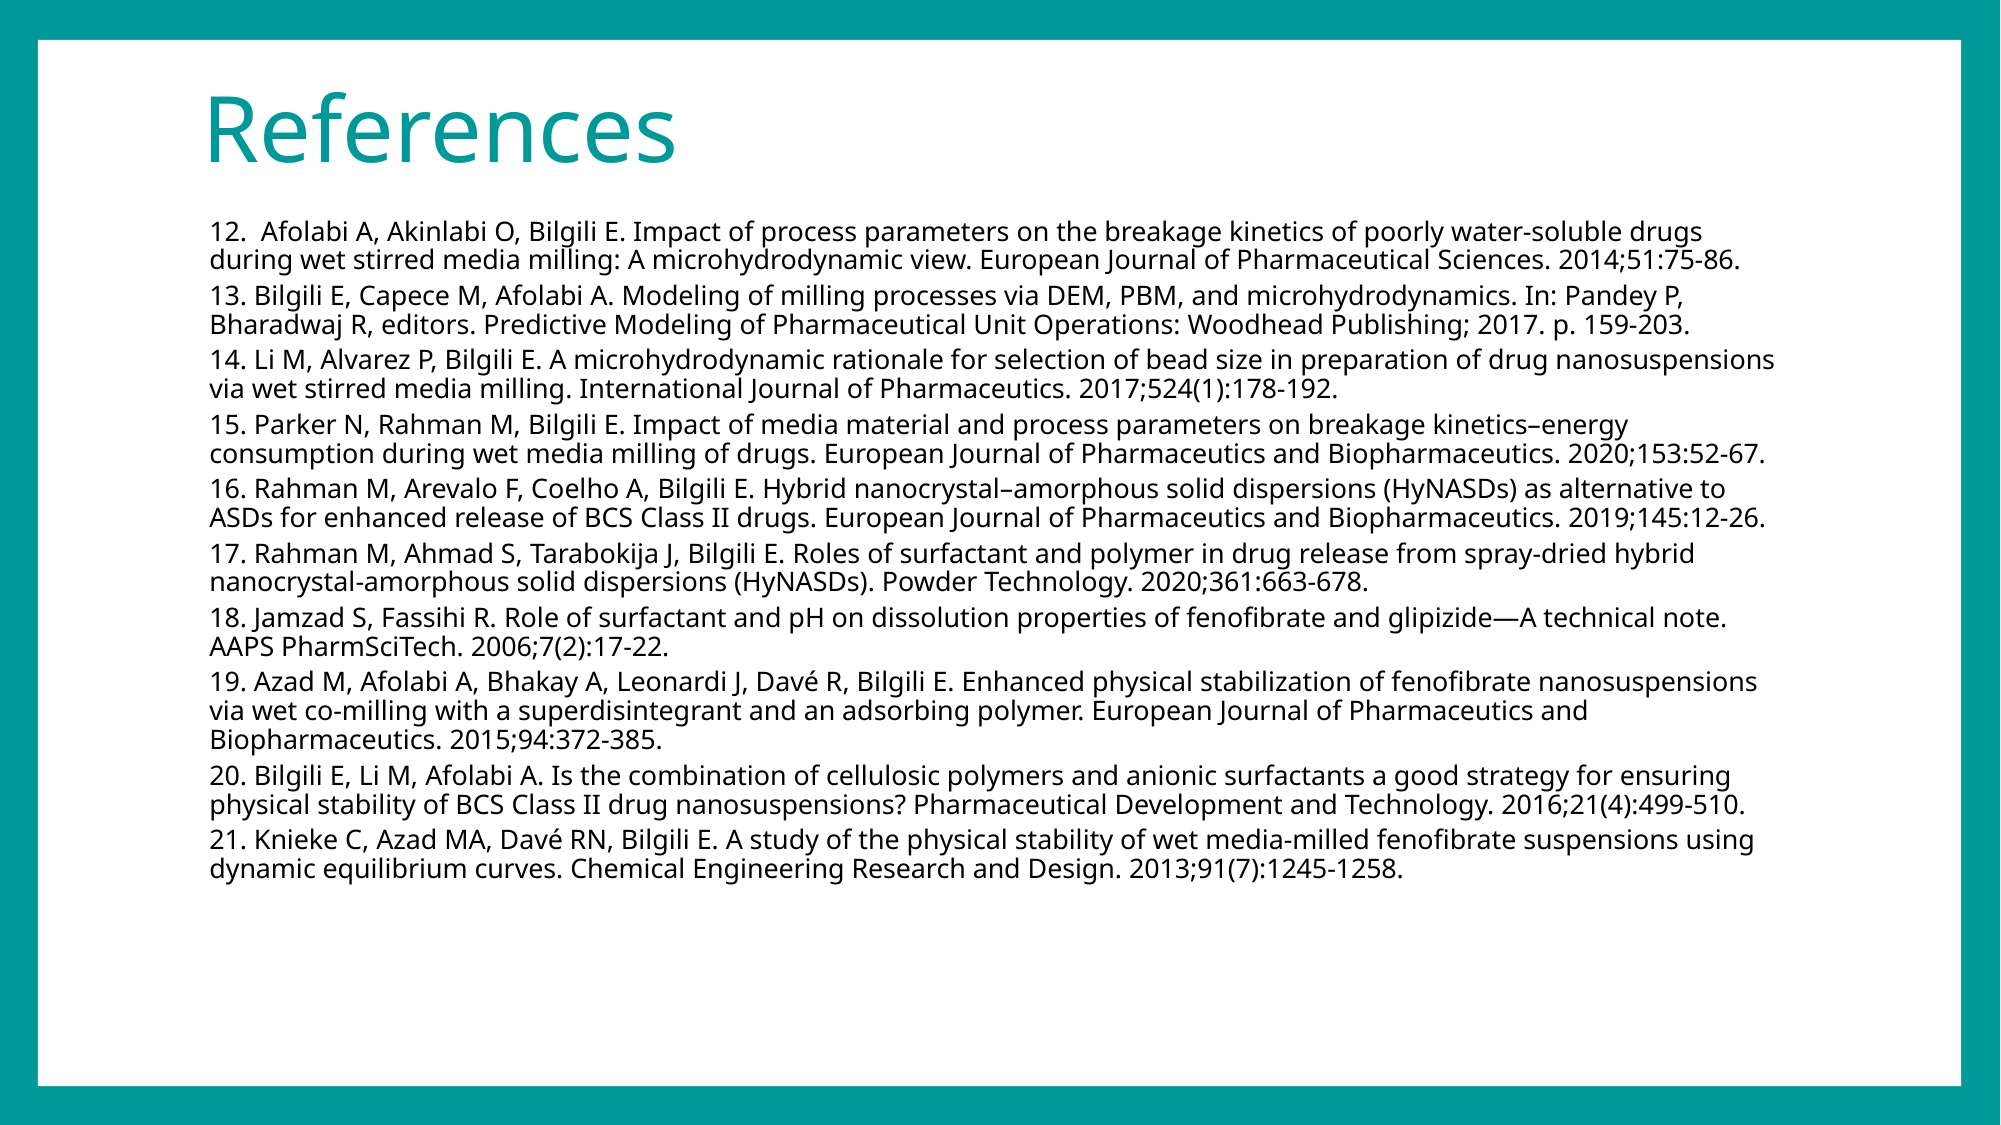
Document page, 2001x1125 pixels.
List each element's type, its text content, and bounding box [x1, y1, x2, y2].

list 12. Afolabi A, Akinlabi O, Bilgili E. Impact of process parameters on the breakage kinetics of poorly water-soluble drugs during wet stirred media milling: A microhydrodynamic view. European Journal of Pharmaceutical Sciences. 2014;51:75-86. 13. Bilgili E, Capece M, Afolabi A. Modeling of milling processes via DEM, PBM, and microhydrodynamics. In: Pandey P, Bharadwaj R, editors. Predictive Modeling of Pharmaceutical Unit Operations: Woodhead Publishing; 2017. p. 159-203. 14. Li M, Alvarez P, Bilgili E. A microhydrodynamic rationale for selection of bead size in preparation of drug nanosuspensions via wet stirred media milling. International Journal of Pharmaceutics. 2017;524(1):178-192. 15. Parker N, Rahman M, Bilgili E. Impact of media material and process parameters on breakage kinetics–energy consumption during wet media milling of drugs. European Journal of Pharmaceutics and Biopharmaceutics. 2020;153:52-67. 16. Rahman M, Arevalo F, Coelho A, Bilgili E. Hybrid nanocrystal–amorphous solid dispersions (HyNASDs) as alternative to ASDs for enhanced release of BCS Class II drugs. European Journal of Pharmaceutics and Biopharmaceutics. 2019;145:12-26. 17. Rahman M, Ahmad S, Tarabokija J, Bilgili E. Roles of surfactant and polymer in drug release from spray-dried hybrid nanocrystal-amorphous solid dispersions (HyNASDs). Powder Technology. 2020;361:663-678. 18. Jamzad S, Fassihi R. Role of surfactant and pH on dissolution properties of fenofibrate and glipizide—A technical note. AAPS PharmSciTech. 2006;7(2):17-22. 19. Azad M, Afolabi A, Bhakay A, Leonardi J, Davé R, Bilgili E. Enhanced physical stabilization of fenofibrate nanosuspensions via wet co-milling with a superdisintegrant and an adsorbing polymer. European Journal of Pharmaceutics and Biopharmaceutics. 2015;94:372-385. 20. Bilgili E, Li M, Afolabi A. Is the combination of cellulosic polymers and anionic surfactants a good strategy for ensuring physical stability of BCS Class II drug nanosuspensions? Pharmaceutical Development and Technology. 2016;21(4):499-510. 21. Knieke C, Azad MA, Davé RN, Bilgili E. A study of the physical stability of wet media-milled fenofibrate suspensions using dynamic equilibrium curves. Chemical Engineering Research and Design. 2013;91(7):1245-1258. [187, 210, 1808, 951]
title References [187, 21, 1808, 210]
